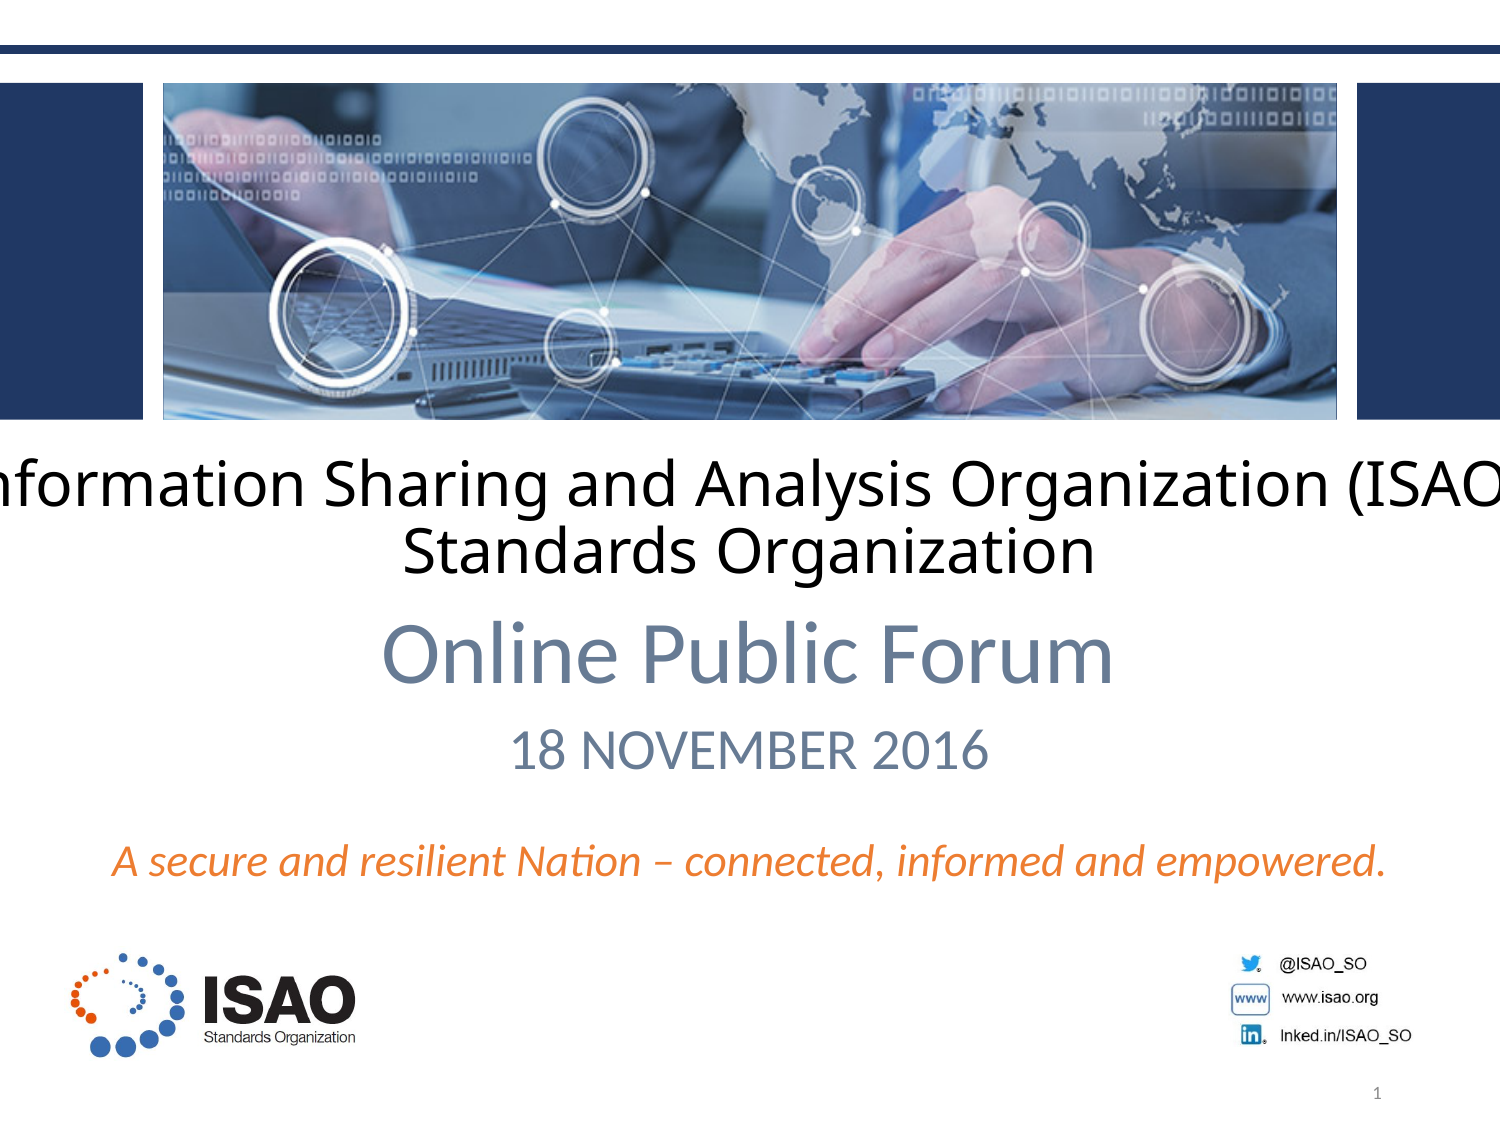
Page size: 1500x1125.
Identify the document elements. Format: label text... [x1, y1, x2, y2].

picture [1228, 954, 1414, 1048]
subtitle Online Public Forum 18 NOVEMBER 2016 [134, 599, 1364, 812]
title Information Sharing and Analysis Organization (ISAO) Standards Organization [0, 423, 1500, 595]
picture [163, 83, 1337, 420]
text_box A secure and resilient Nation – connected, informed and empowered. [0, 829, 1500, 895]
picture [63, 946, 360, 1061]
slide_number 1 [1059, 1062, 1397, 1123]
